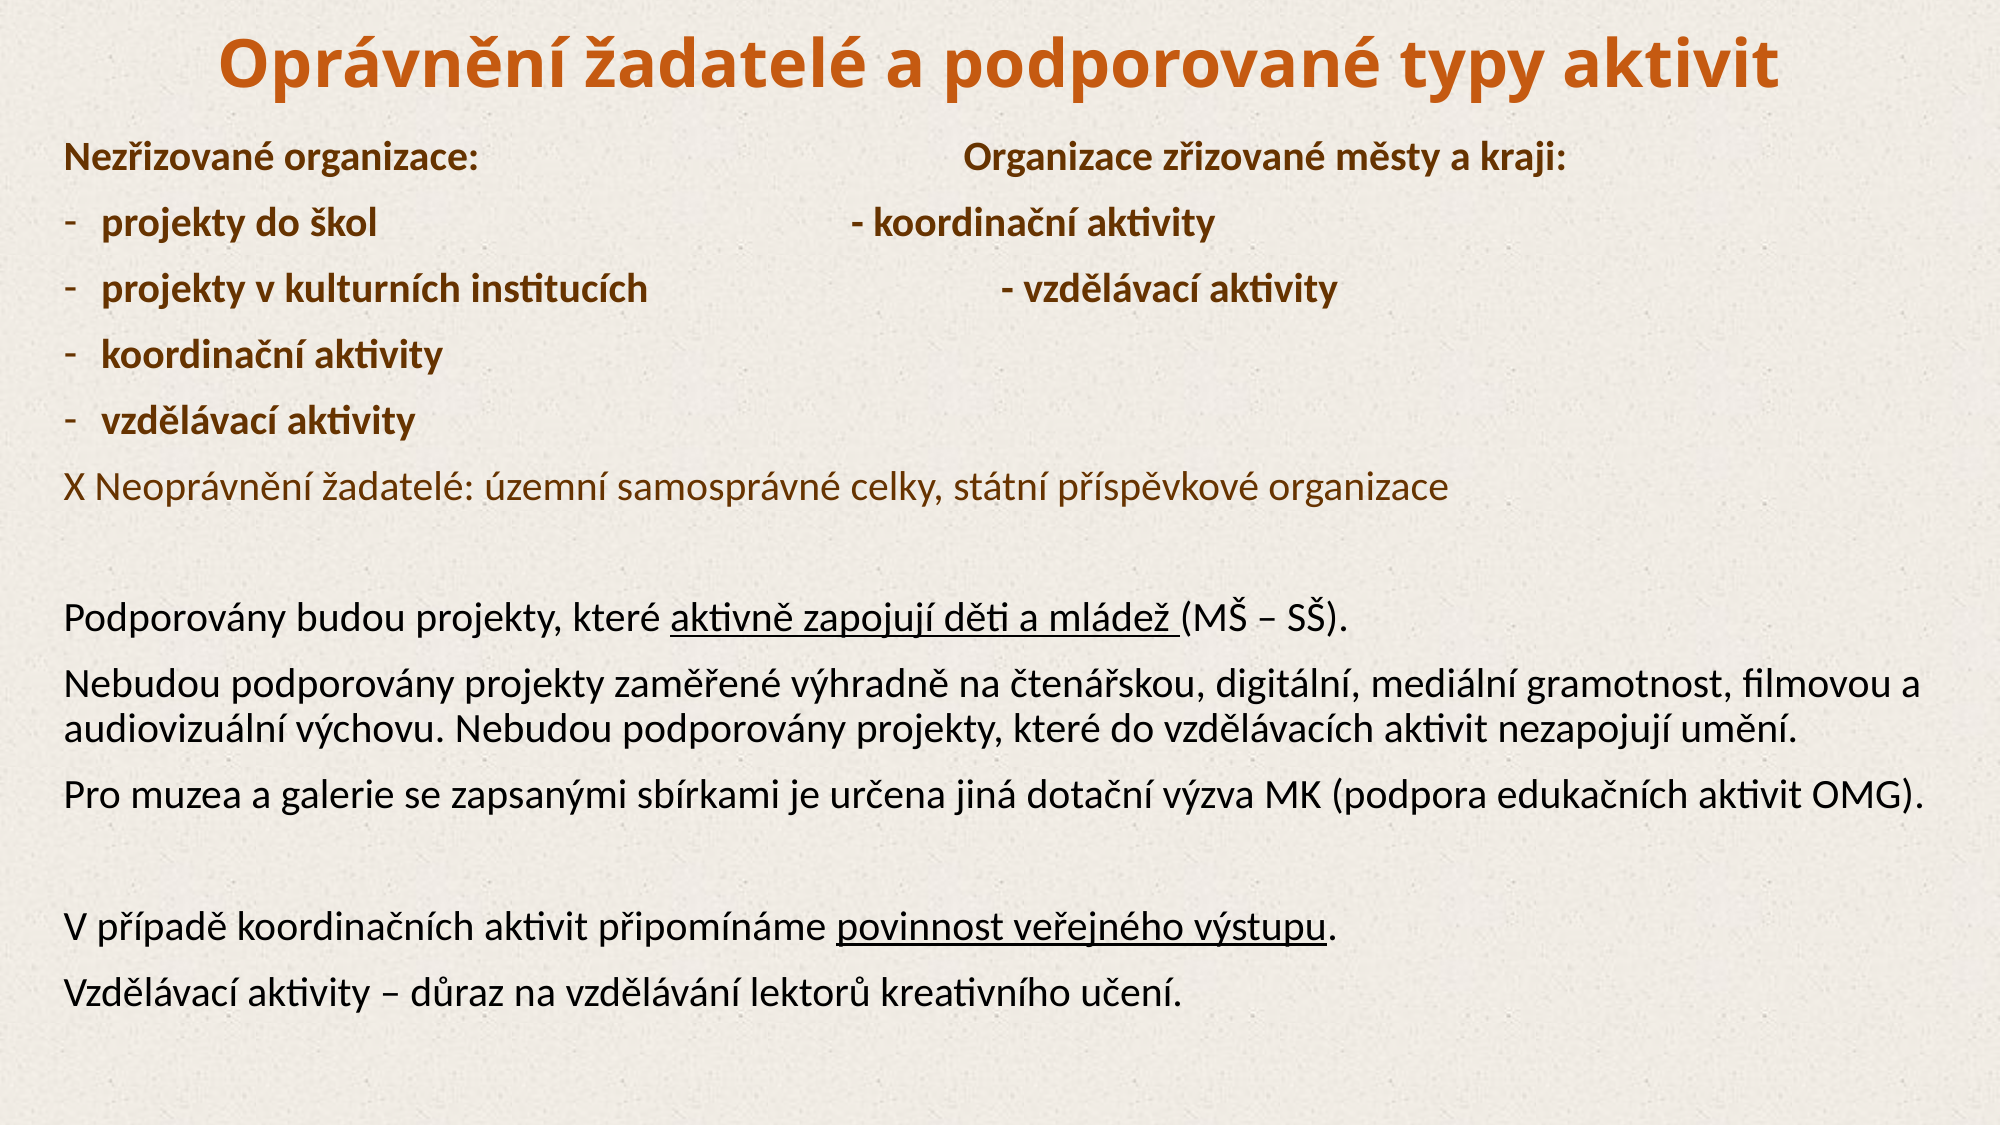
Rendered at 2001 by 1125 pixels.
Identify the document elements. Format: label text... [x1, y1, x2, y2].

title Oprávnění žadatelé a podporované typy aktivit [137, 5, 1863, 126]
list Nezřizované organizace: Organizace zřizované městy a kraji: projekty do škol - koordinační aktivity projekty v kulturních institucích - vzdělávací aktivity koordinační aktivity vzdělávací aktivity X Neoprávnění žadatelé: územní samosprávné celky, státní příspěvkové organizace Podporovány budou projekty, které aktivně zapojují děti a mládež (MŠ – SŠ). Nebudou podporovány projekty zaměřené výhradně na čtenářskou, digitální, mediální gramotnost, filmovou a audiovizuální výchovu. Nebudou podporovány projekty, které do vzdělávacích aktivit nezapojují umění. Pro muzea a galerie se zapsanými sbírkami je určena jiná dotační výzva MK (podpora edukačních aktivit OMG). V případě koordinačních aktivit připomínáme povinnost veřejného výstupu. Vzdělávací aktivity – důraz na vzdělávání lektorů kreativního učení. [48, 126, 1956, 1086]
